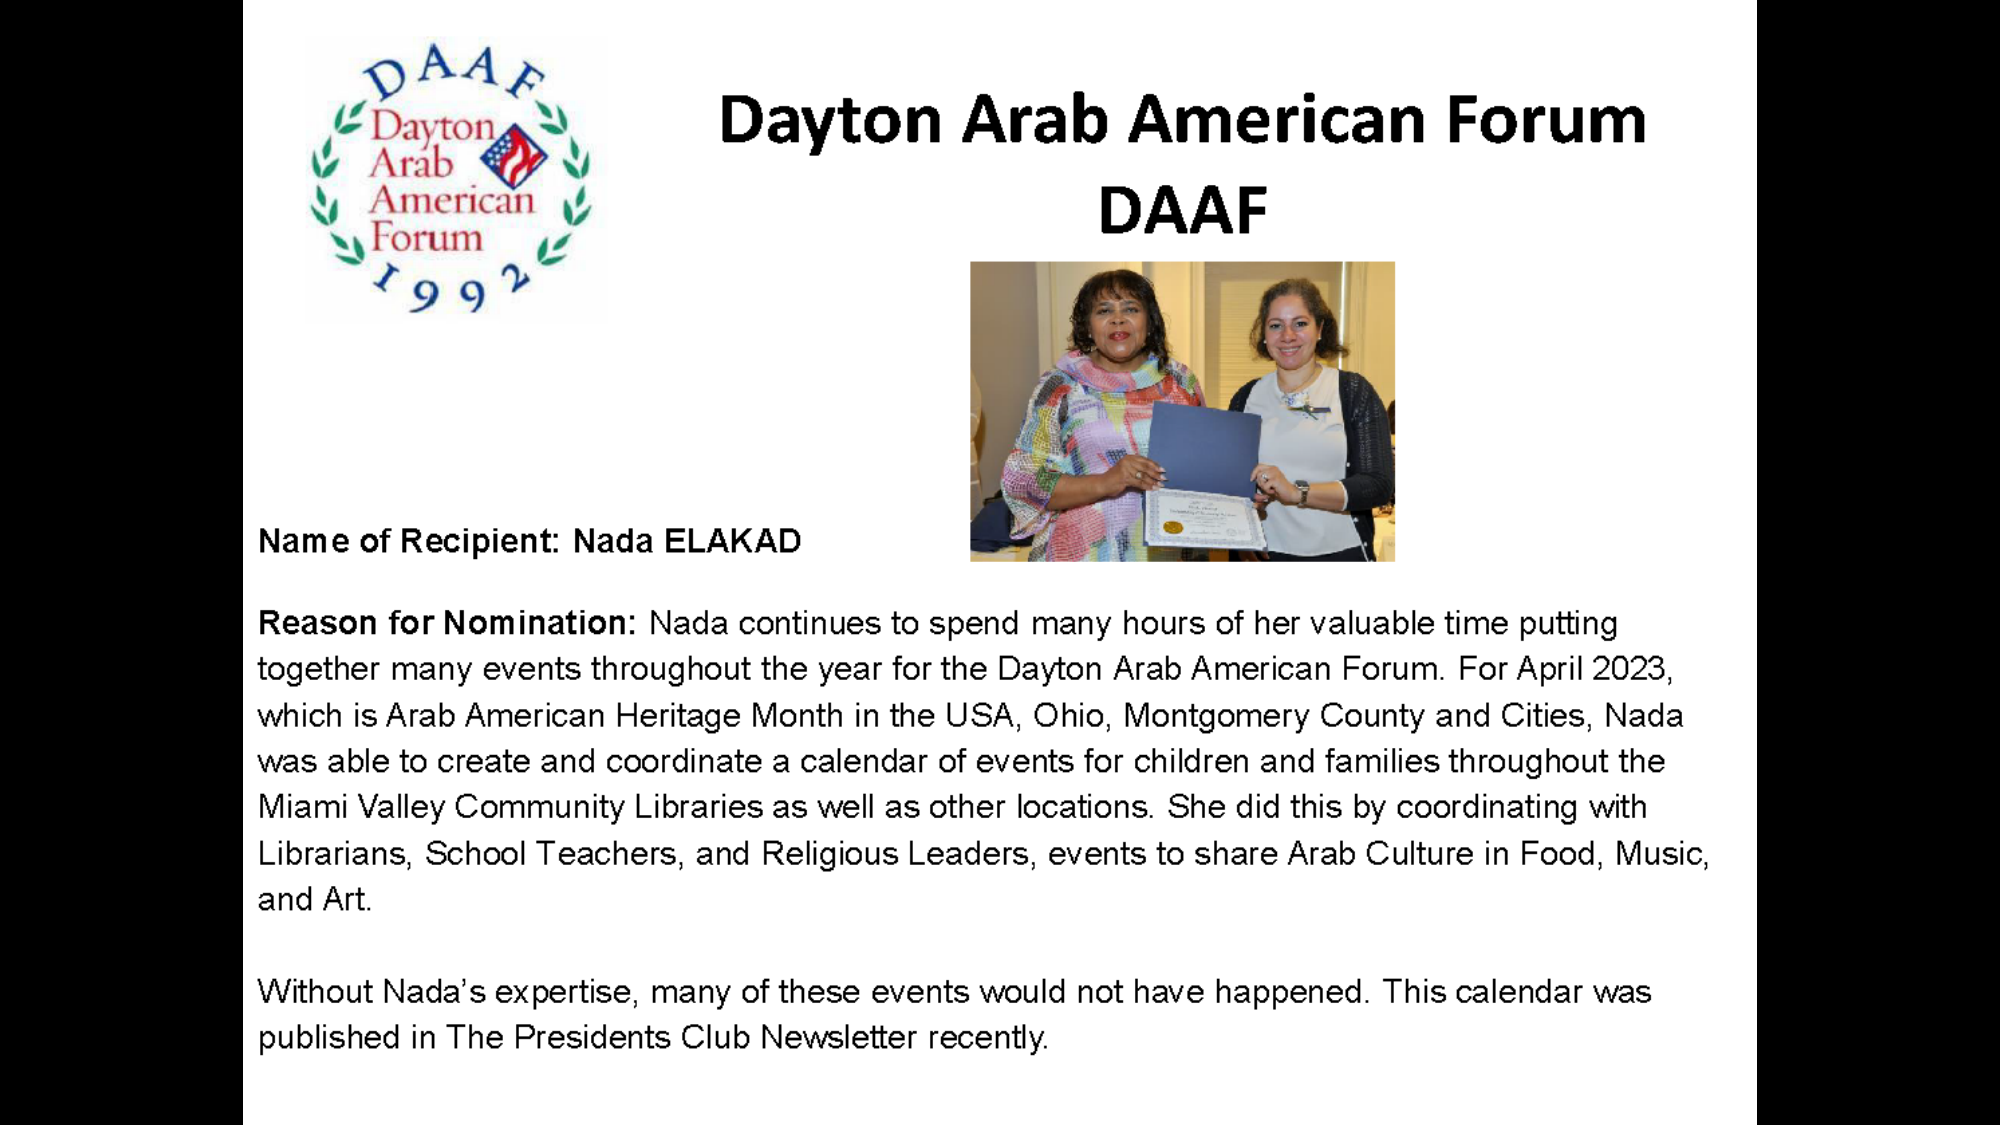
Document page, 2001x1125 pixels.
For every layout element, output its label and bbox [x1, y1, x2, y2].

picture [243, 0, 1757, 1125]
